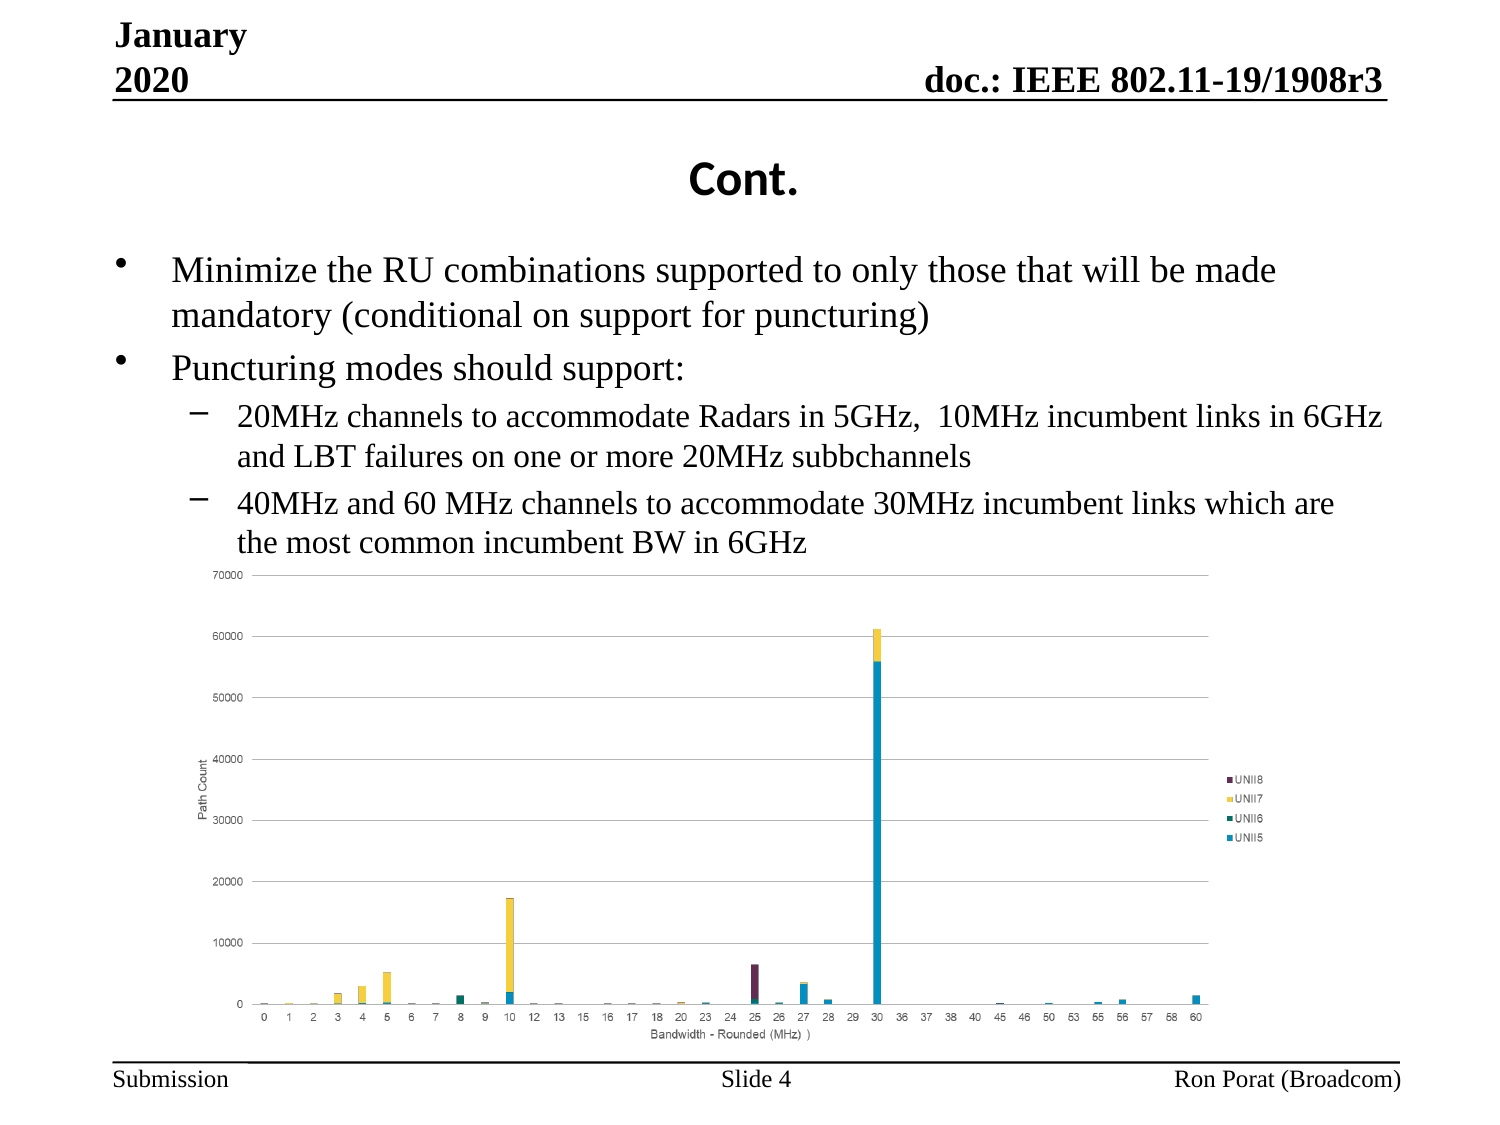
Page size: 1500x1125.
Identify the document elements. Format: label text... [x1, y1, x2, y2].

title Cont. [112, 112, 1388, 237]
footer Ron Porat (Broadcom) [1135, 1061, 1402, 1093]
list Minimize the RU combinations supported to only those that will be made mandatory (conditional on support for puncturing) Puncturing modes should support: 20MHz channels to accommodate Radars in 5GHz, 10MHz incumbent links in 6GHz and LBT failures on one or more 20MHz subbchannels 40MHz and 60 MHz channels to accommodate 30MHz incumbent links which are the most common incumbent BW in 6GHz [99, 237, 1401, 1013]
slide_number Slide 4 [712, 1064, 800, 1093]
picture [178, 562, 1276, 1056]
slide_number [114, 54, 270, 101]
